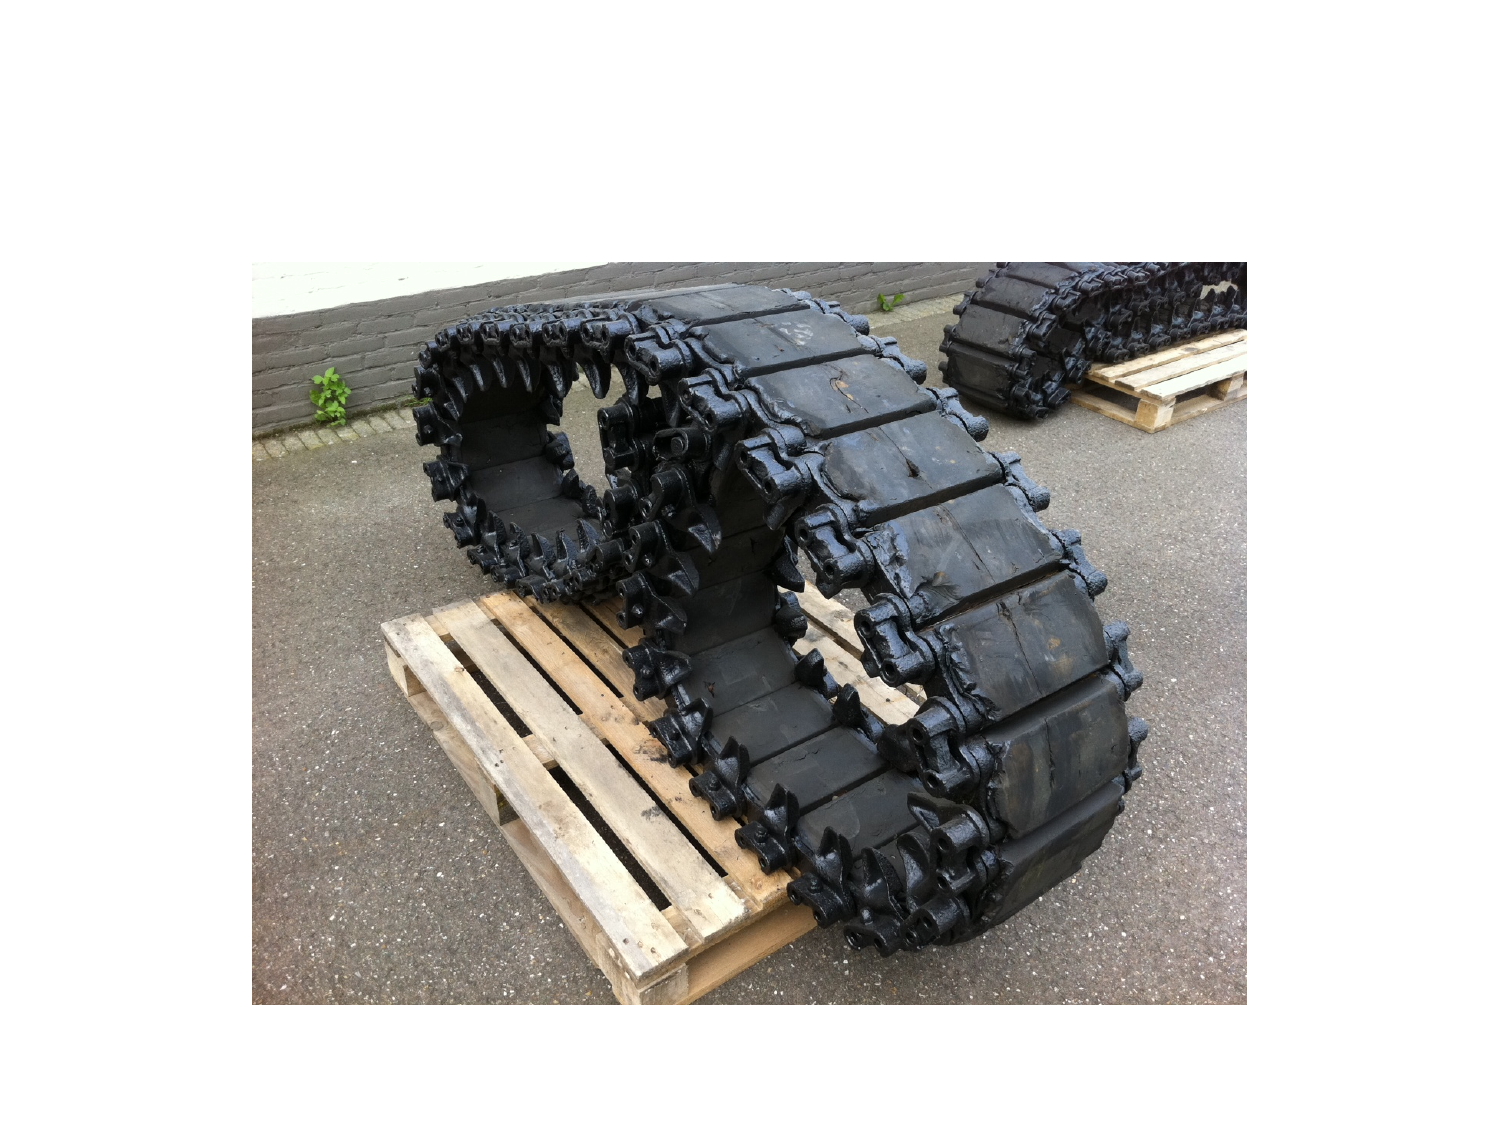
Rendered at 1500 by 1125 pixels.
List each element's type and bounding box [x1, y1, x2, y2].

list [252, 262, 1248, 1006]
